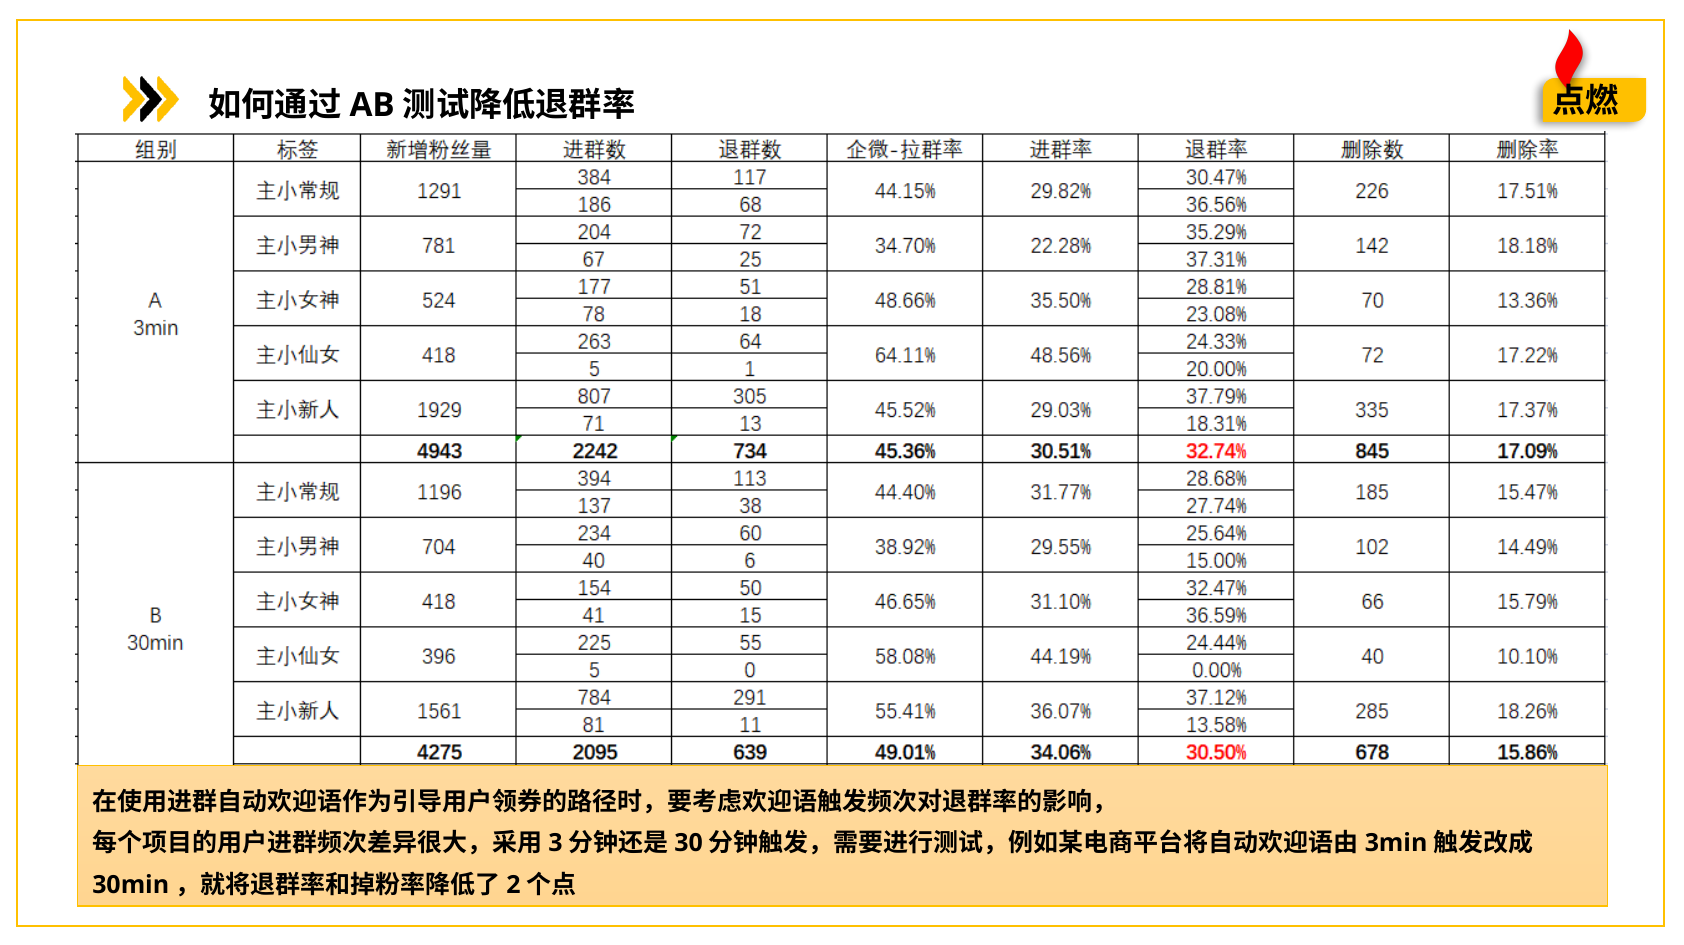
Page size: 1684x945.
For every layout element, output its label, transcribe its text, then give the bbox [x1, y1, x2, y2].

text_box [图片] [16, 19, 1665, 927]
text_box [123, 76, 180, 122]
picture [75, 131, 1608, 767]
text_box 在使用进群自动欢迎语作为引导用户领券的路径时，要考虑欢迎语触发频次对退群率的影响， 每个项目的用户进群频次差异很大，采用3分钟还是30分钟触发，需要进行测试，例如某电商平台将自动欢迎语由3min触发改成30min，就将退群率和掉粉率降低了2个点 [77, 767, 1608, 907]
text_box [1537, 29, 1647, 128]
